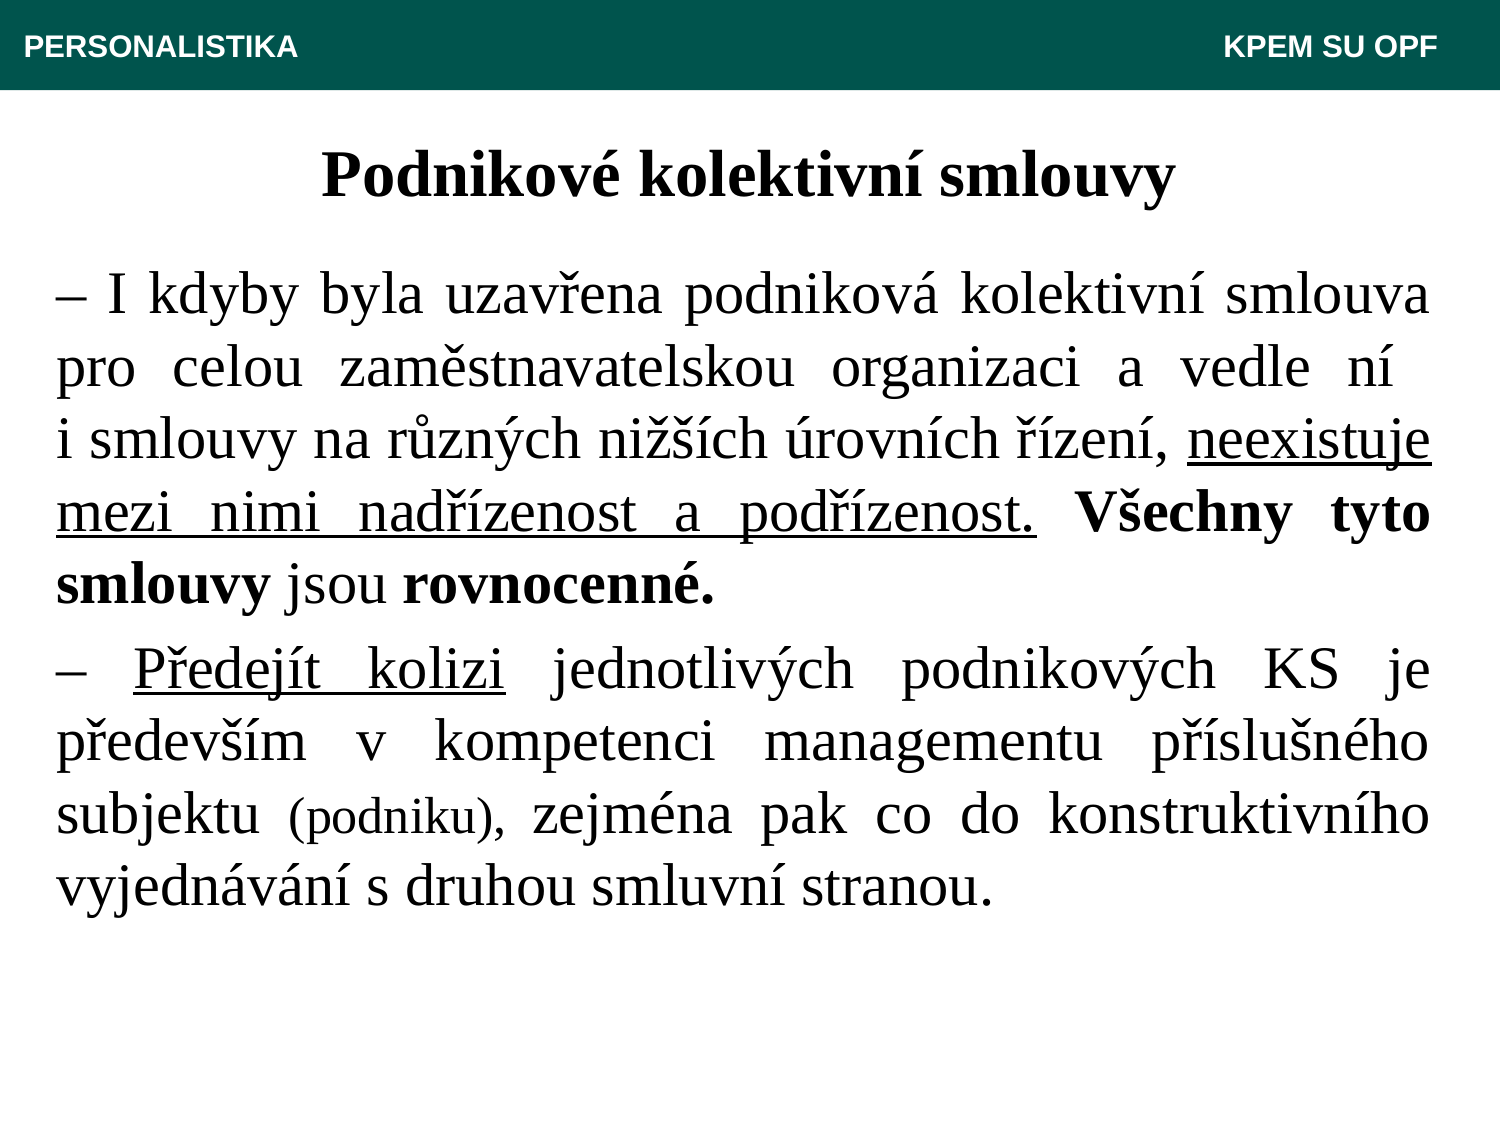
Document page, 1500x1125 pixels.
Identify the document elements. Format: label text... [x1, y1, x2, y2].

text_box PERSONALISTIKA KPEM SU OPF [0, 0, 1500, 92]
title Podnikové kolektivní smlouvy [41, 116, 1460, 223]
list – I kdyby byla uzavřena podniková kolektivní smlouva pro celou zaměstnavatelskou organizaci a vedle ní i smlouvy na různých nižších úrovních řízení, neexistuje mezi nimi nadřízenost a podřízenost. Všechny tyto smlouvy jsou rovnocenné. – Předejít kolizi jednotlivých podnikových KS je především v kompetenci managementu příslušného subjektu (podniku), zejména pak co do konstruktivního vyjednávání s druhou smluvní stranou. [41, 245, 1448, 1083]
